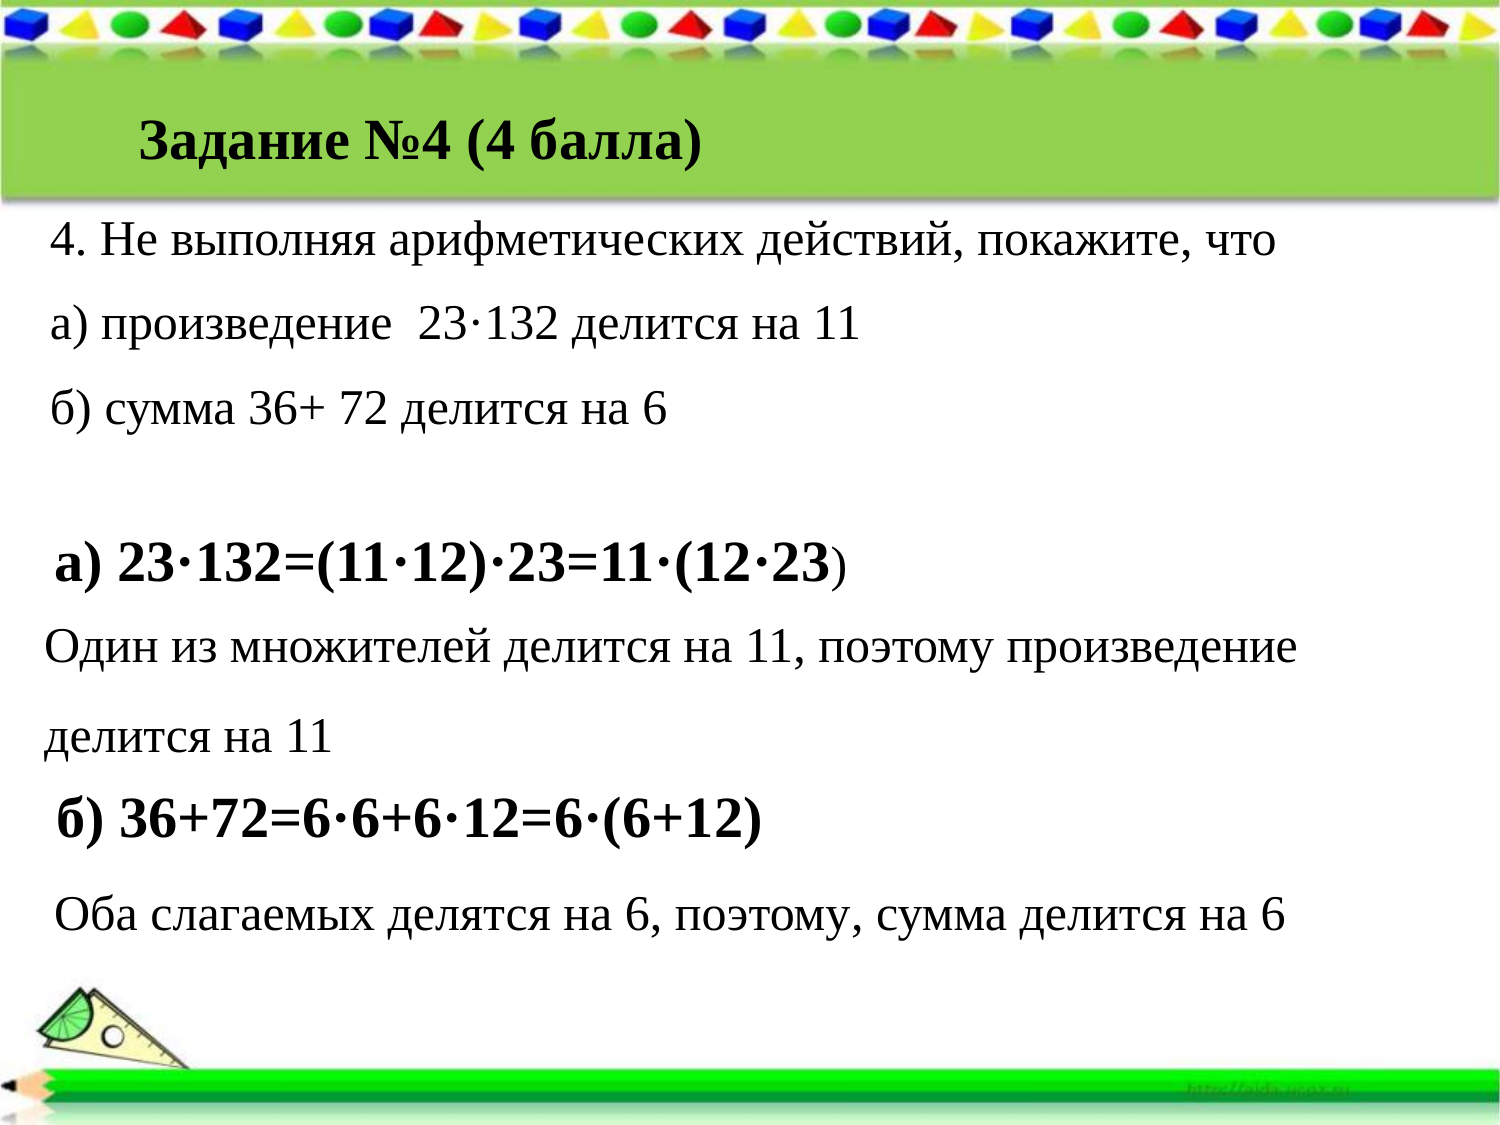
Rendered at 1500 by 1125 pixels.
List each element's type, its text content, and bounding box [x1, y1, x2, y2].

text_box Один из множителей делится на 11, поэтому произведение делится на 11 [29, 575, 1500, 843]
text_box б) 36+72=6·6+6·12=6·(6+12) [41, 771, 965, 843]
text_box Оба слагаемых делятся на 6, поэтому, сумма делится на 6 [39, 843, 1500, 993]
picture [0, 0, 1500, 1125]
title Задание №4 (4 балла) [0, 35, 1096, 238]
text_box а) 23·132=(11·12)·23=11·(12·23) [39, 515, 963, 575]
table_header 4. Не выполняя арифметических действий, покажите, что а) произведение 23·132 делится на 11 б) сумма 36+ 72 делится на 6 [31, 203, 1381, 452]
